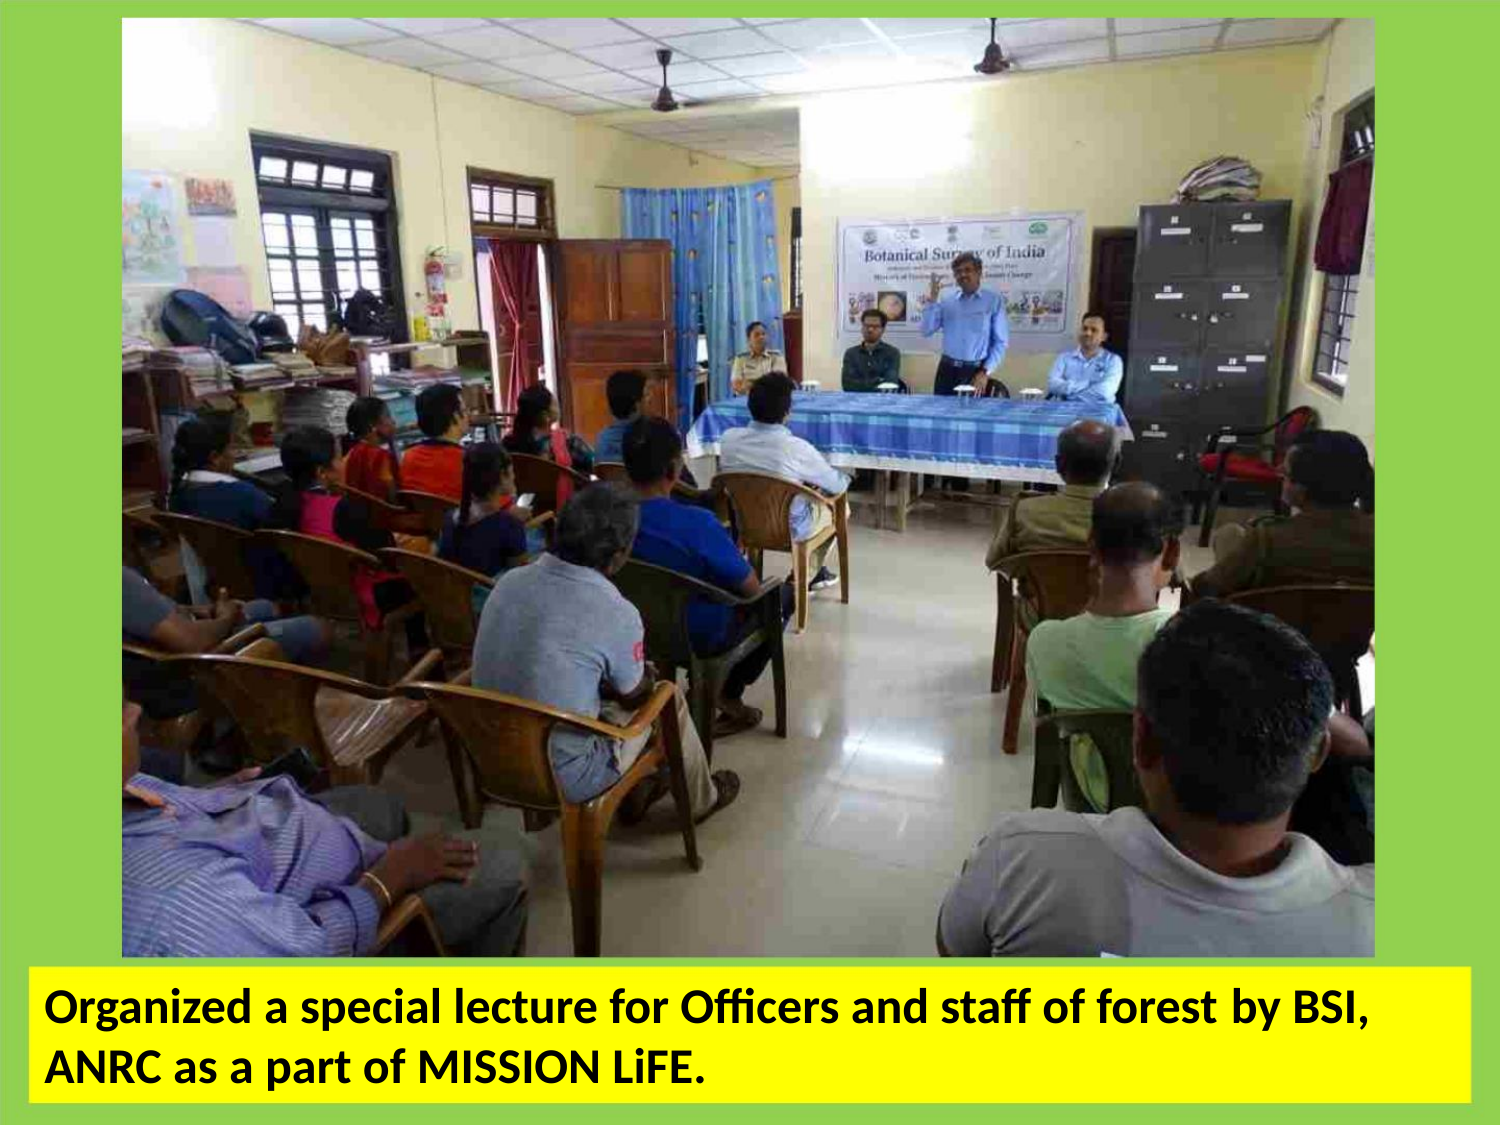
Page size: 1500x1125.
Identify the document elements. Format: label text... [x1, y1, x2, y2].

text_box [0, 0, 1500, 1125]
text_box Organized a special lecture for Officers and staff of forest by BSI, ANRC as a part of MISSION LiFE. [44, 983, 1405, 1094]
